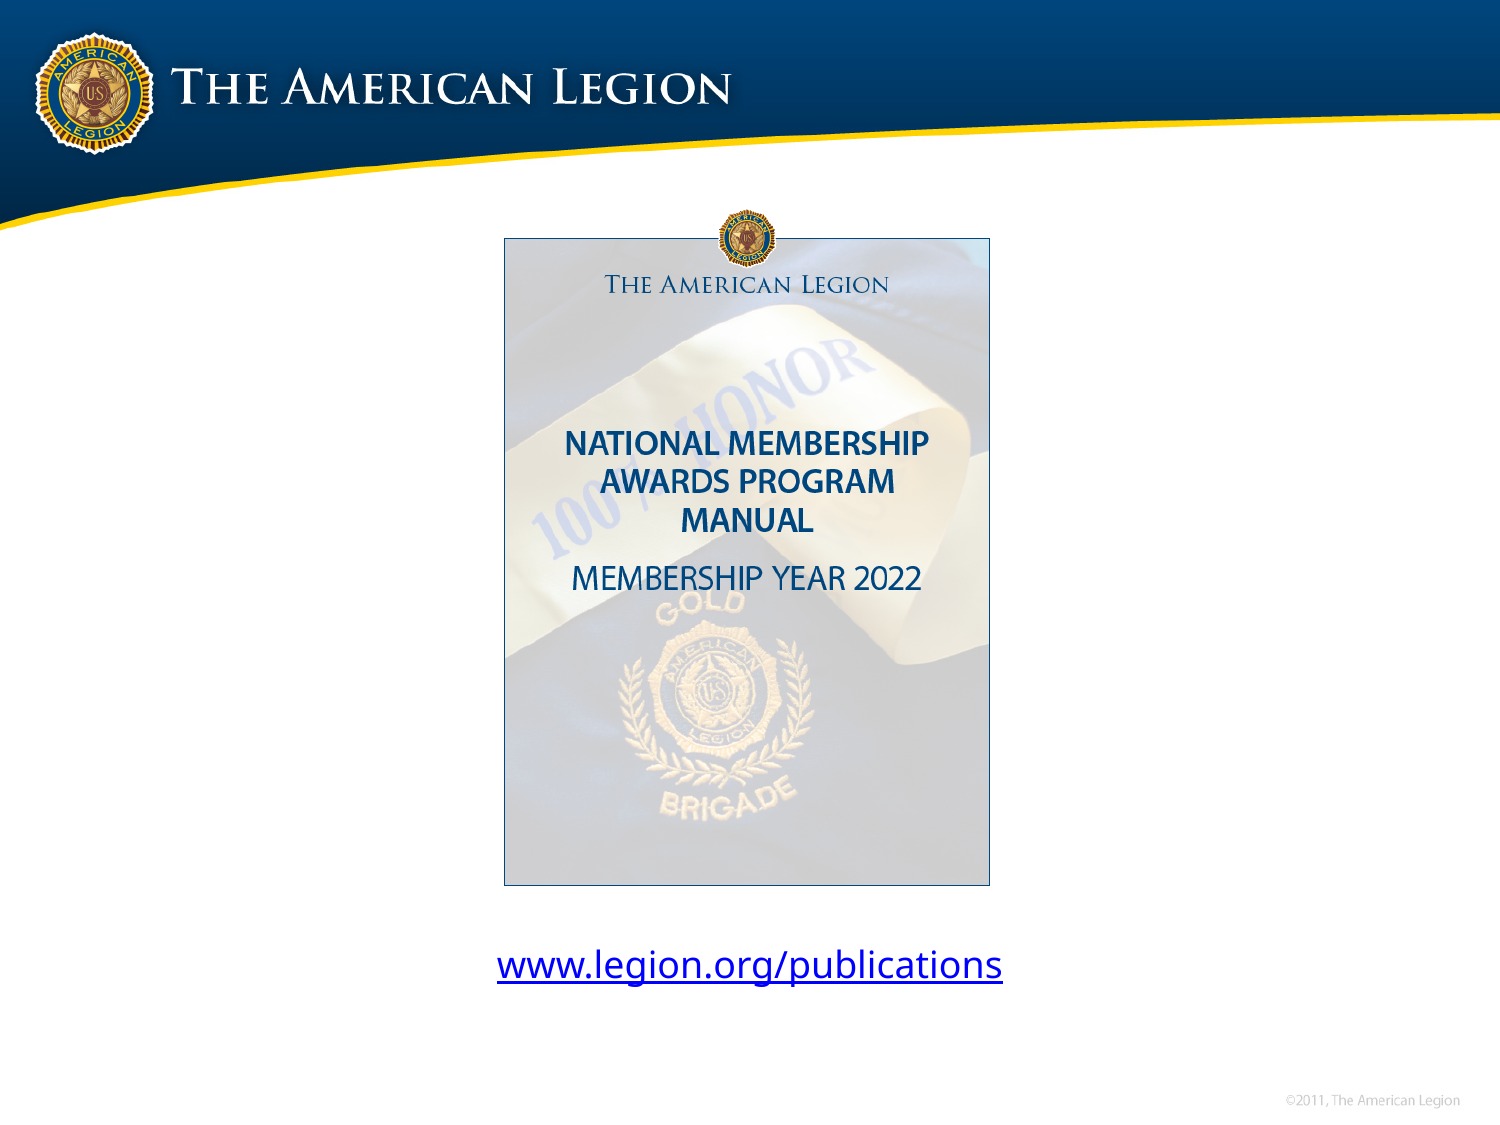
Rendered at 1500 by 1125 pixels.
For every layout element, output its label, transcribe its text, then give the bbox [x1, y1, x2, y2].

picture [0, 0, 1500, 1125]
text_box www.legion.org/publications [482, 942, 1018, 1044]
